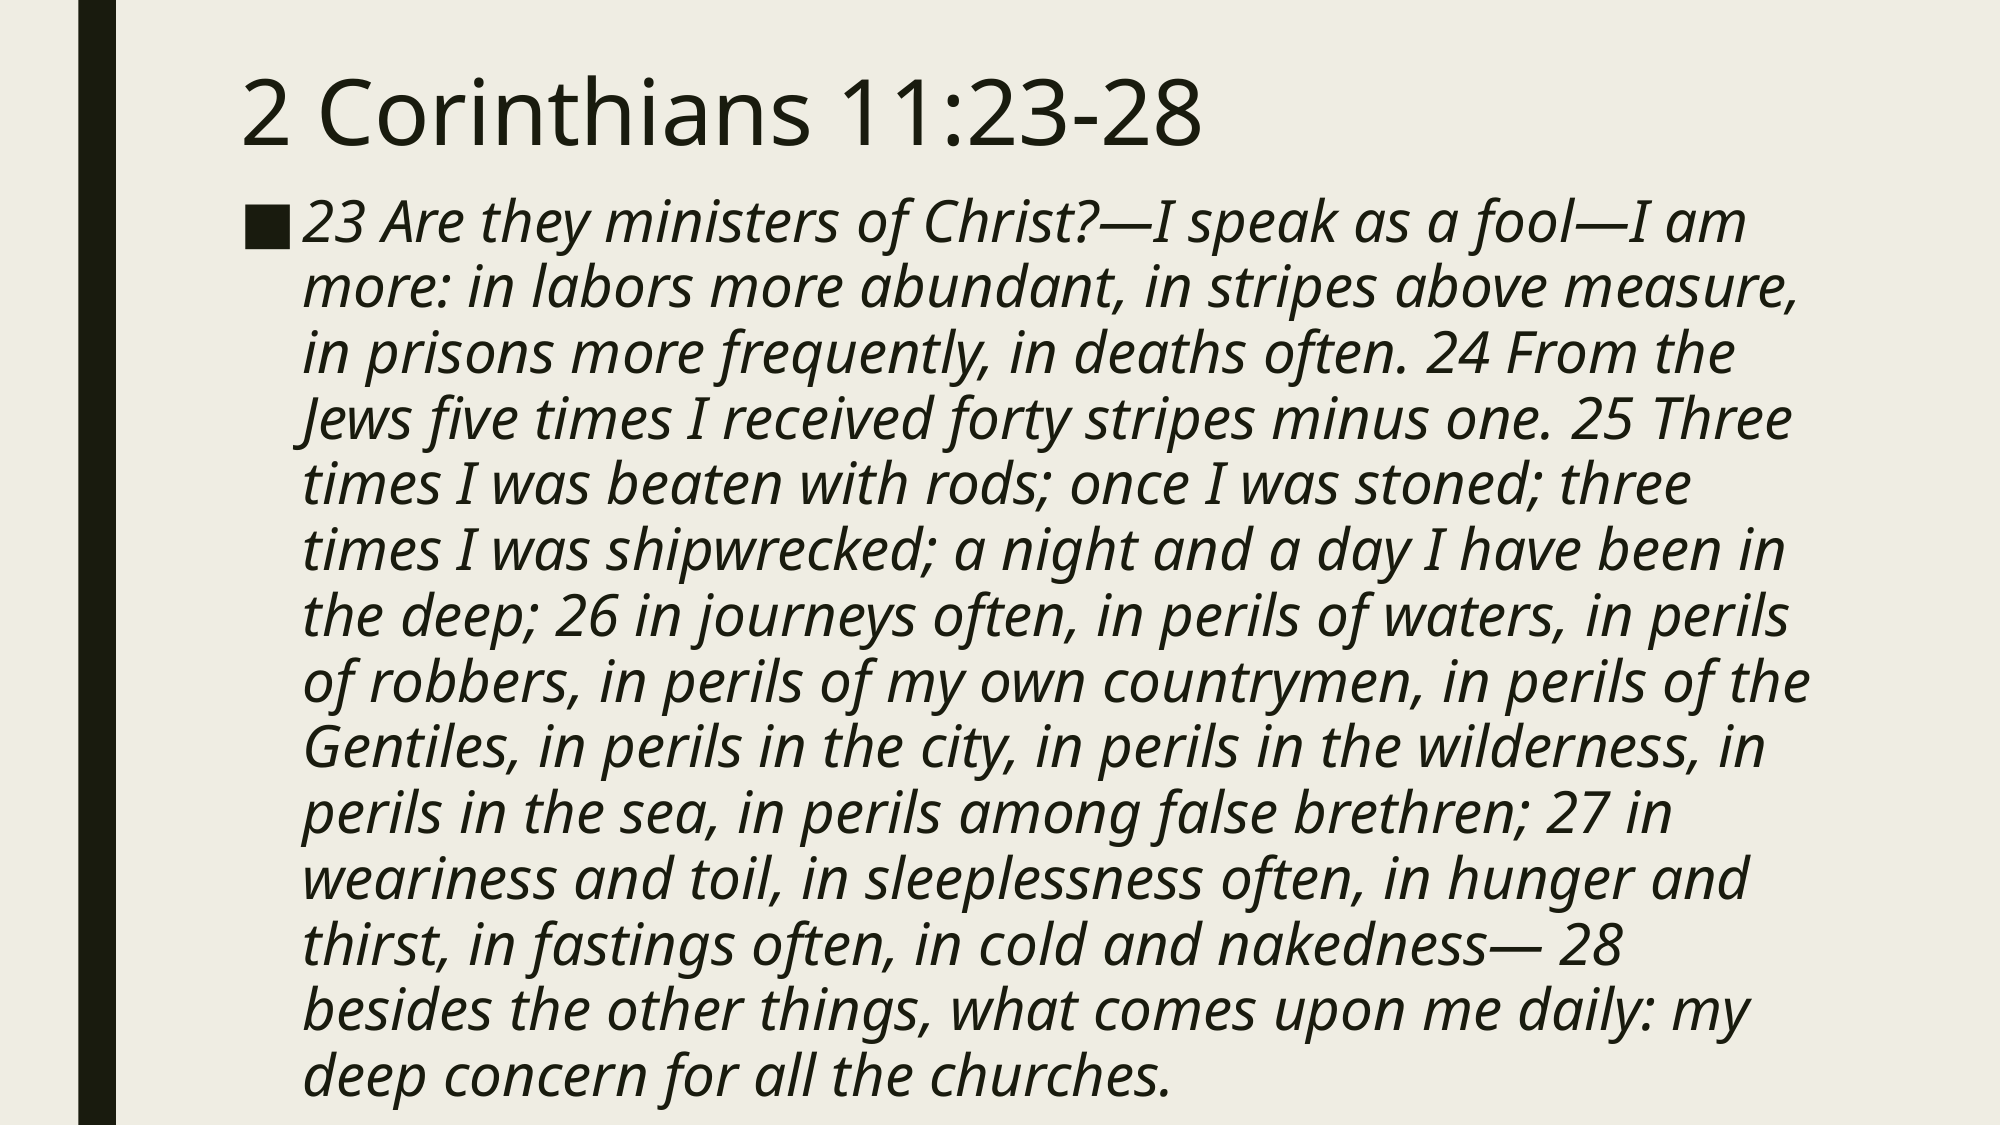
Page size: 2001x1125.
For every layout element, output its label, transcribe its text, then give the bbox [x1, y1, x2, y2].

title 2 Corinthians 11:23-28 [225, 60, 1800, 182]
list 23 Are they ministers of Christ?—I speak as a fool—I am more: in labors more abundant, in stripes above measure, in prisons more frequently, in deaths often. 24 From the Jews five times I received forty stripes minus one. 25 Three times I was beaten with rods; once I was stoned; three times I was shipwrecked; a night and a day I have been in the deep; 26 in journeys often, in perils of waters, in perils of robbers, in perils of my own countrymen, in perils of the Gentiles, in perils in the city, in perils in the wilderness, in perils in the sea, in perils among false brethren; 27 in weariness and toil, in sleeplessness often, in hunger and thirst, in fastings often, in cold and nakedness— 28 besides the other things, what comes upon me daily: my deep concern for all the churches. [225, 182, 1828, 1055]
